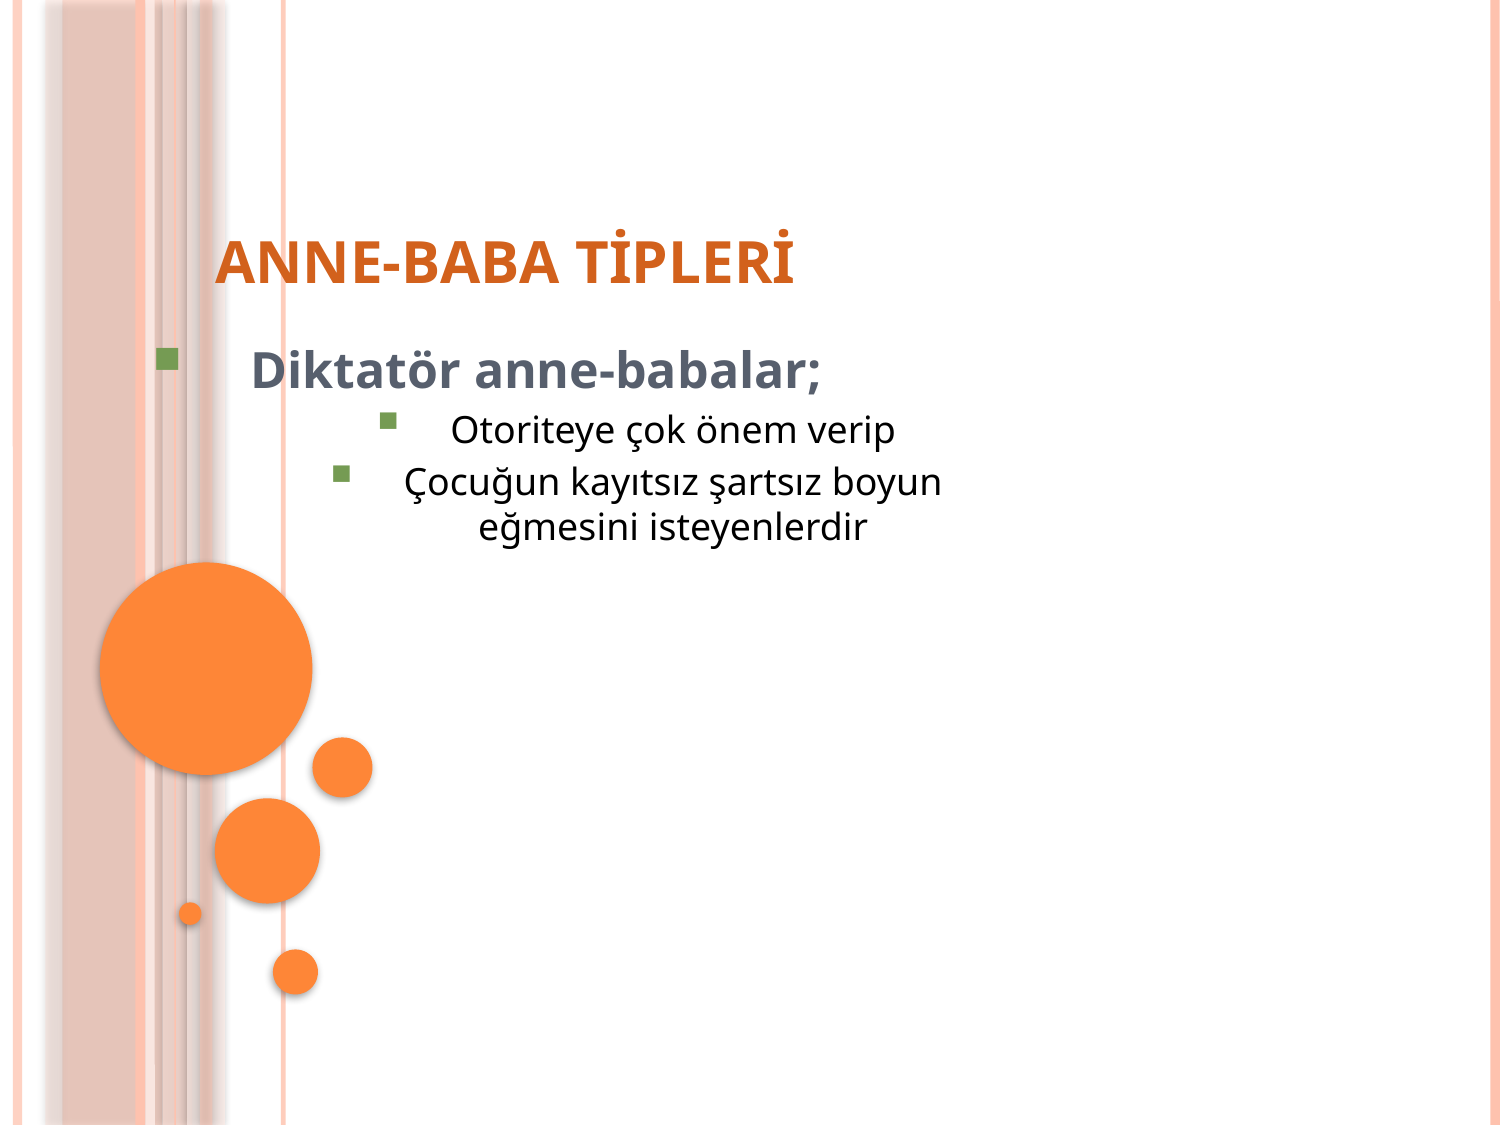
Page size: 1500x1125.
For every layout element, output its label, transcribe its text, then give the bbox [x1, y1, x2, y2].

subtitle Diktatör anne-babalar; Otoriteye çok önem verip Çocuğun kayıtsız şartsız boyun eğmesini isteyenlerdir [135, 331, 987, 1006]
title Anne-Baba tipleri [200, 208, 857, 303]
